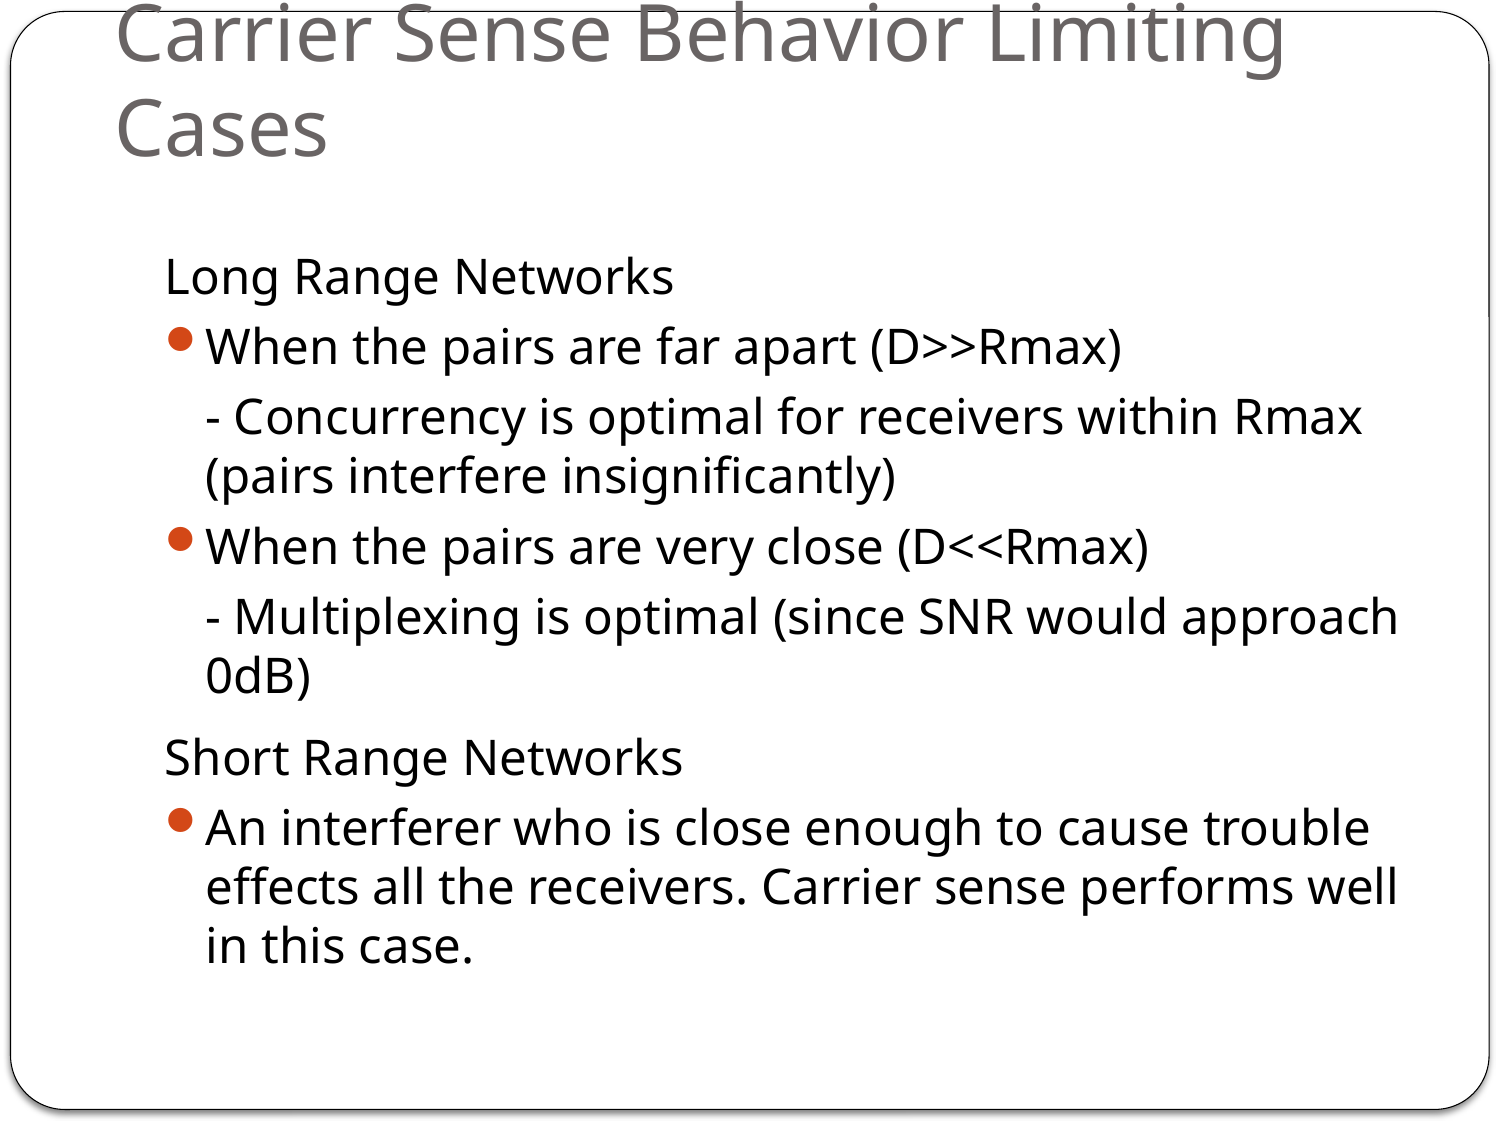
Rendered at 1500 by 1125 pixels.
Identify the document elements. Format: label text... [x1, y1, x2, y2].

list Long Range Networks When the pairs are far apart (D>>Rmax) - Concurrency is optimal for receivers within Rmax (pairs interfere insignificantly) When the pairs are very close (D<<Rmax) - Multiplexing is optimal (since SNR would approach 0dB) Short Range Networks An interferer who is close enough to cause trouble effects all the receivers. Carrier sense performs well in this case. [150, 237, 1425, 988]
title Carrier Sense Behavior Limiting Cases [99, 0, 1425, 188]
